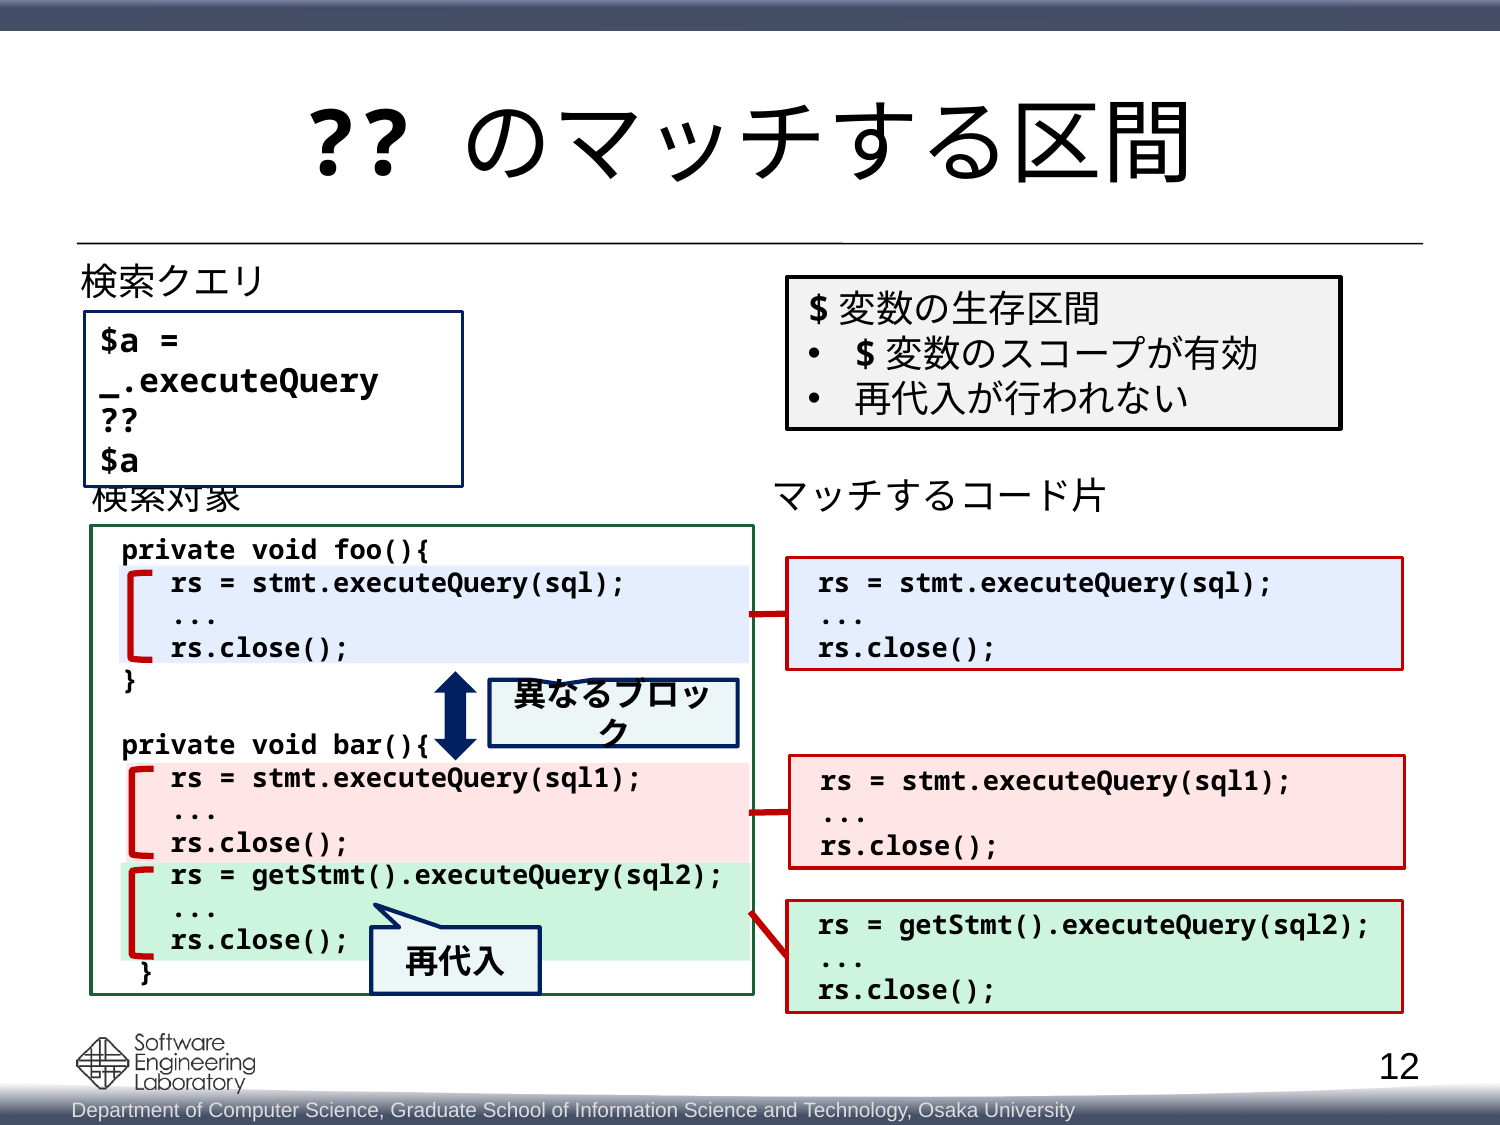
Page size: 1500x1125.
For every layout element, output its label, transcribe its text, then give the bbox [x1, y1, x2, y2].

picture [0, 1033, 1500, 1125]
slide_number 12 [1246, 1034, 1436, 1083]
text_box 検索対象 [77, 464, 257, 525]
text_box [785, 275, 1343, 431]
text_box 検索クエリ [65, 250, 283, 310]
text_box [749, 911, 788, 958]
text_box 再代入 [369, 902, 542, 996]
text_box $a = _.executeQuery ?? $a [84, 311, 463, 487]
text_box $変数の生存区間 $変数のスコープが有効 再代入が行われない [792, 277, 1306, 427]
text_box rs = stmt.executeQuery(sql1); ... rs.close(); [789, 755, 1405, 868]
text_box rs = stmt.executeQuery(sql); ... rs.close(); [786, 557, 1403, 670]
text_box 異なるブロック [487, 677, 740, 749]
text_box [131, 767, 154, 857]
text_box [432, 669, 479, 763]
text_box [131, 868, 154, 958]
text_box マッチするコード片 [756, 464, 1124, 525]
title ?? のマッチする区間 [74, 44, 1424, 233]
text_box private void foo(){ rs = stmt.executeQuery(sql); ... rs.close(); } private void bar(){ rs = stmt.executeQuery(sql1); ... rs.close(); rs = getStmt().executeQuery(sql2); ... rs.close(); } [90, 525, 754, 995]
text_box [129, 571, 153, 661]
text_box rs = getStmt().executeQuery(sql2); ... rs.close(); [786, 900, 1403, 1013]
picture [0, 0, 1500, 31]
